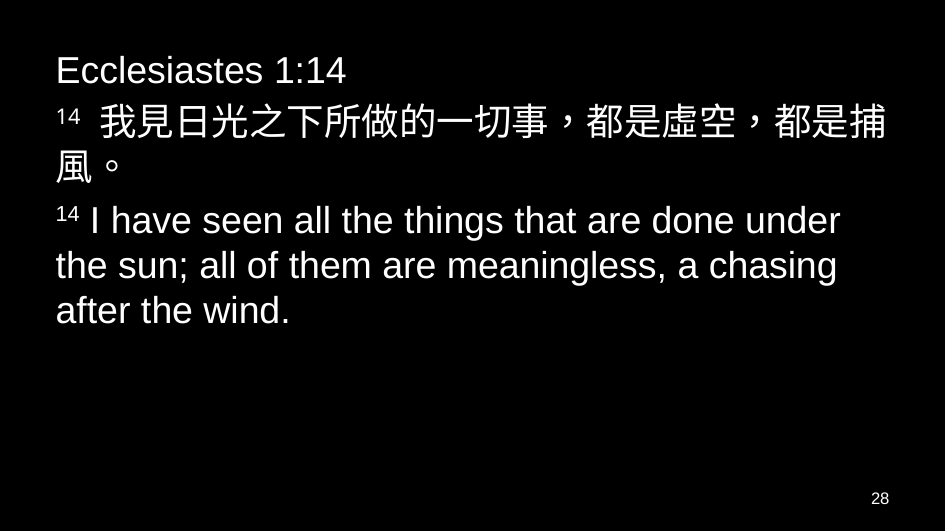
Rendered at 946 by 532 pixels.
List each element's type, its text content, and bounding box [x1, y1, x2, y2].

slide_number 28 [677, 483, 899, 522]
list Ecclesiastes 1:14 14 我見日光之下所做的一切事，都是虛空，都是捕風。 14 I have seen all the things that are done under the sun; all of them are meaningless, a chasing after the wind. [46, 41, 899, 475]
